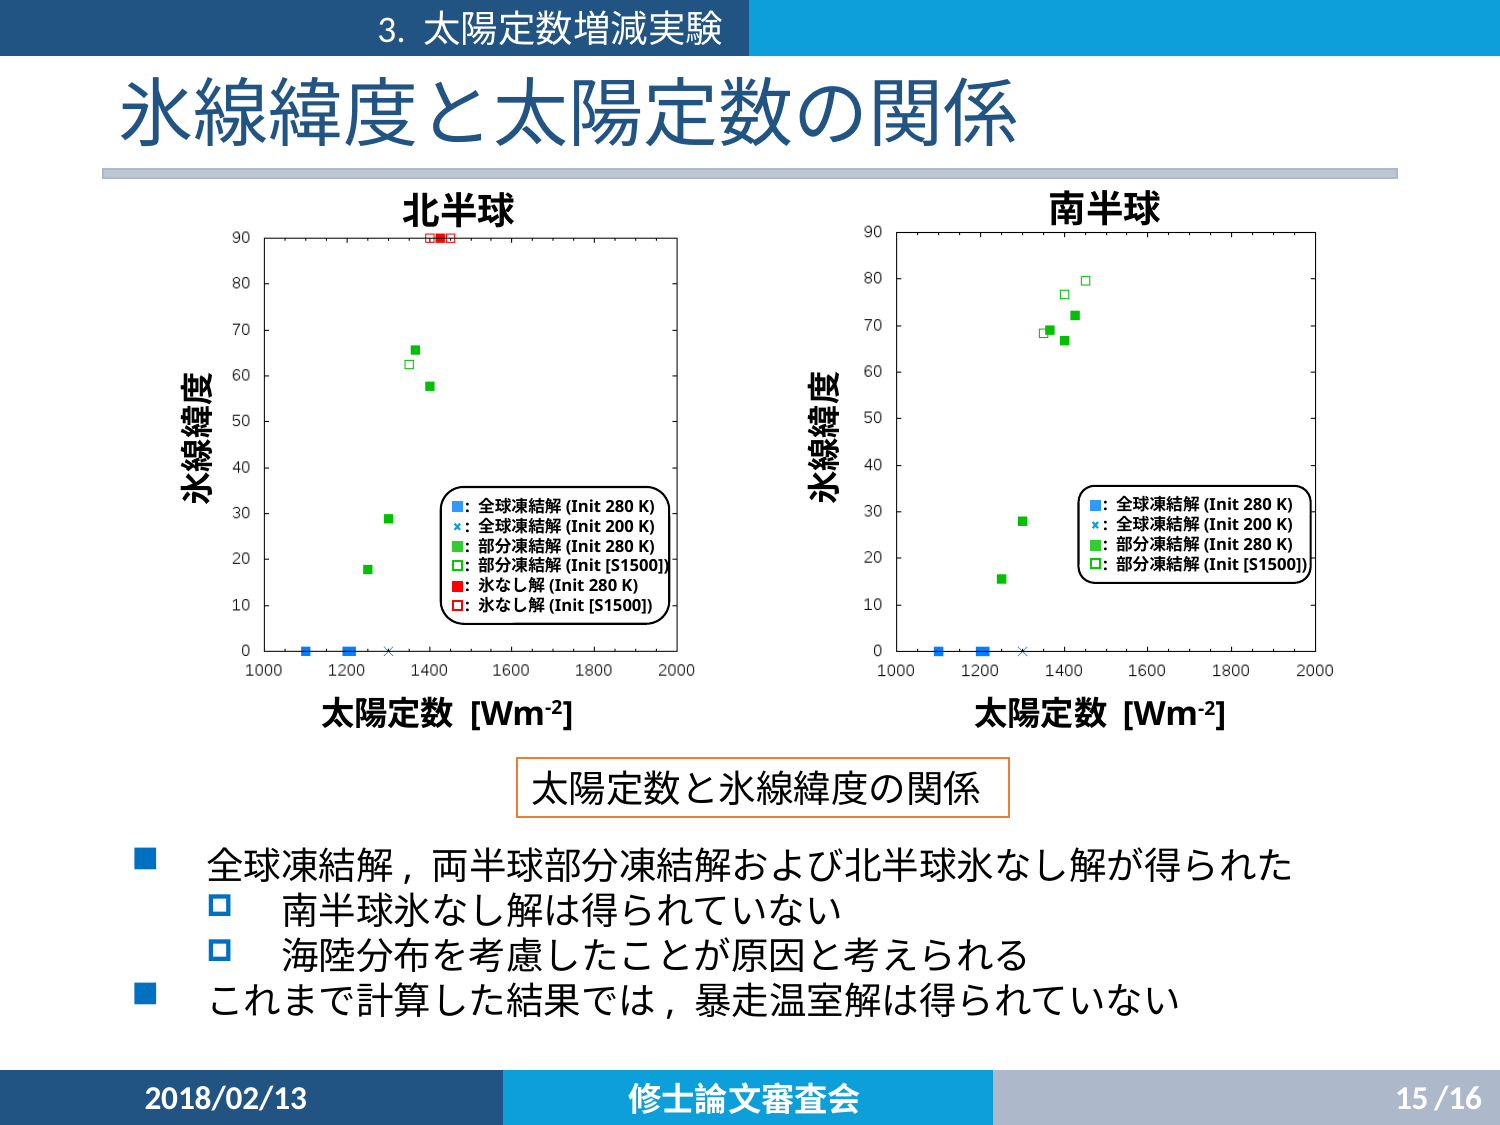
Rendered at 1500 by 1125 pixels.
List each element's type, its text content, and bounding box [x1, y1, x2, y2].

text_box 太陽定数 [Wm-2] [959, 685, 1298, 740]
text_box 太陽定数 [Wm-2] [306, 684, 618, 740]
text_box 氷線緯度 [796, 349, 851, 520]
text_box 全球凍結解, 両半球部分凍結解および北半球氷なし解が得られた 南半球氷なし解は得られていない 海陸分布を考慮したことが原因と考えられる これまで計算した結果では, 暴走温室解は得られていない [116, 834, 1409, 1029]
text_box 南半球 [1016, 177, 1298, 217]
slide_number 14 [1106, 1066, 1444, 1125]
text_box 太陽定数と氷線緯度の関係 [516, 757, 1010, 818]
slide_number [129, 1065, 467, 1125]
picture [223, 217, 700, 680]
footer 修士論文審査会 [491, 1068, 998, 1125]
picture [856, 217, 1338, 680]
text_box 氷線緯度 [168, 350, 223, 521]
title 氷線緯度と太陽定数の関係 [103, 67, 1223, 167]
text_box 北半球 [388, 179, 544, 217]
